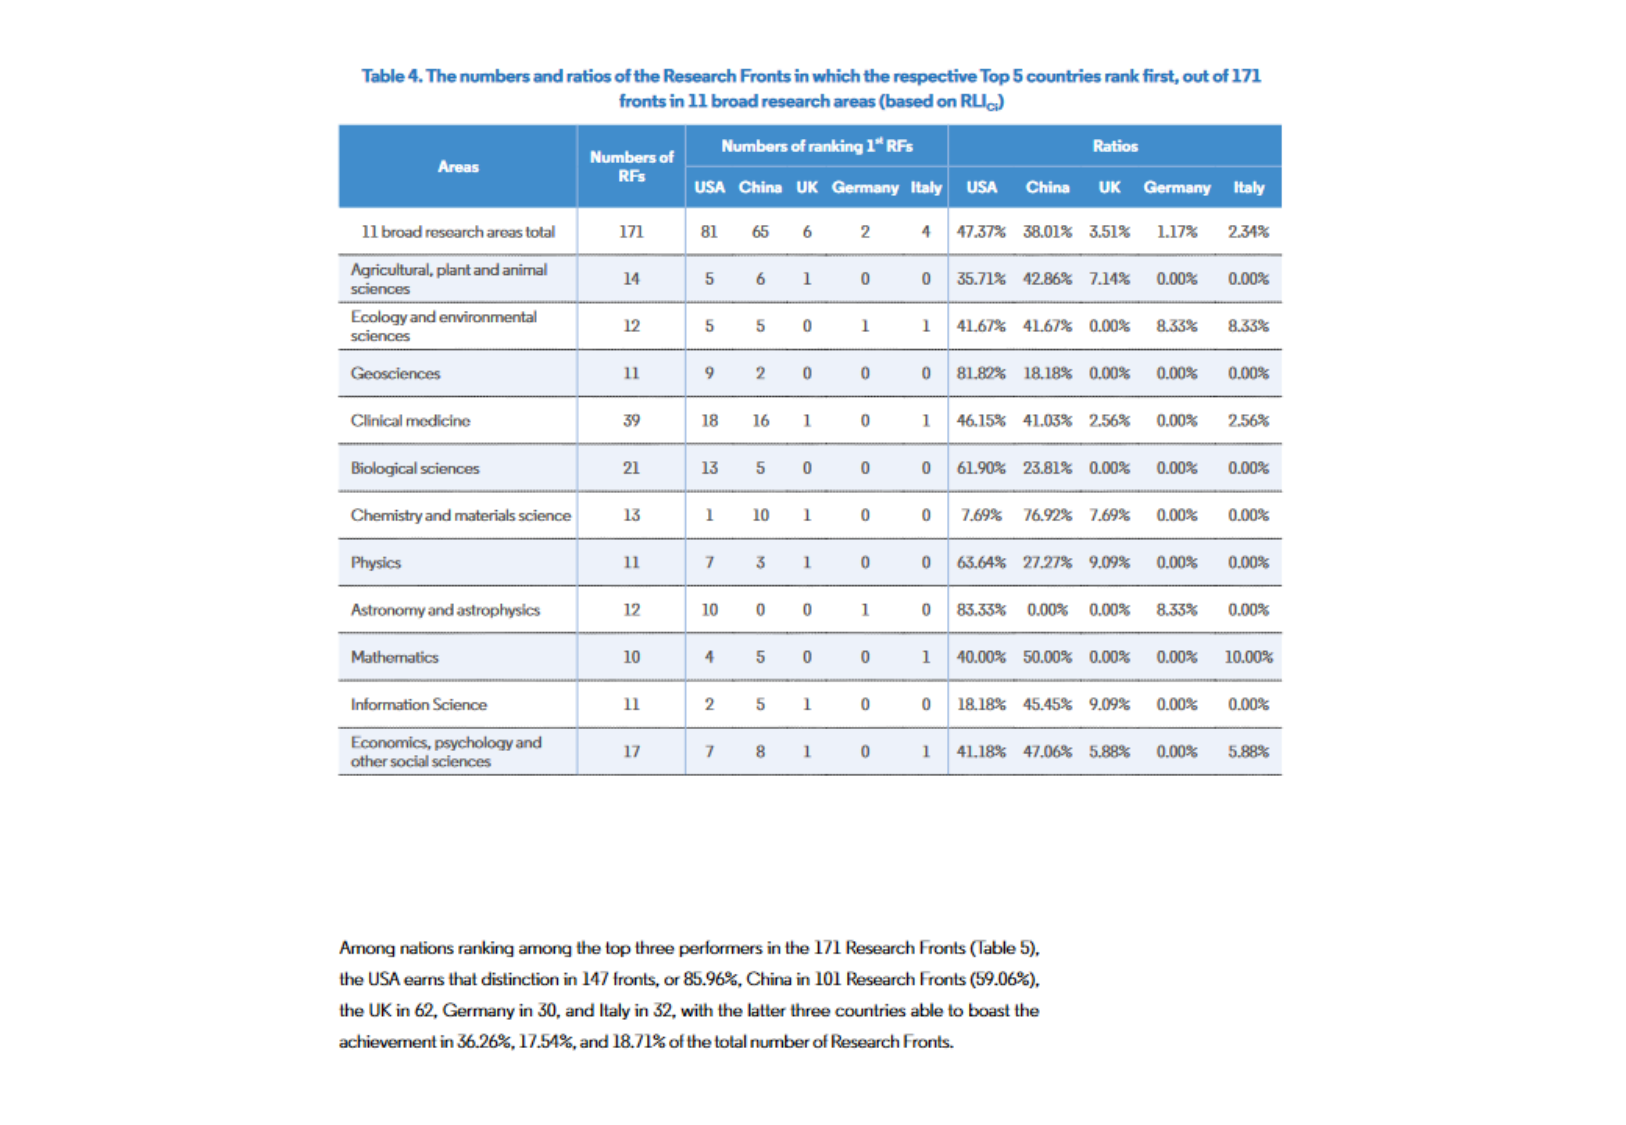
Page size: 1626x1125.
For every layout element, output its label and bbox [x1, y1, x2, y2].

picture [331, 52, 1293, 1073]
